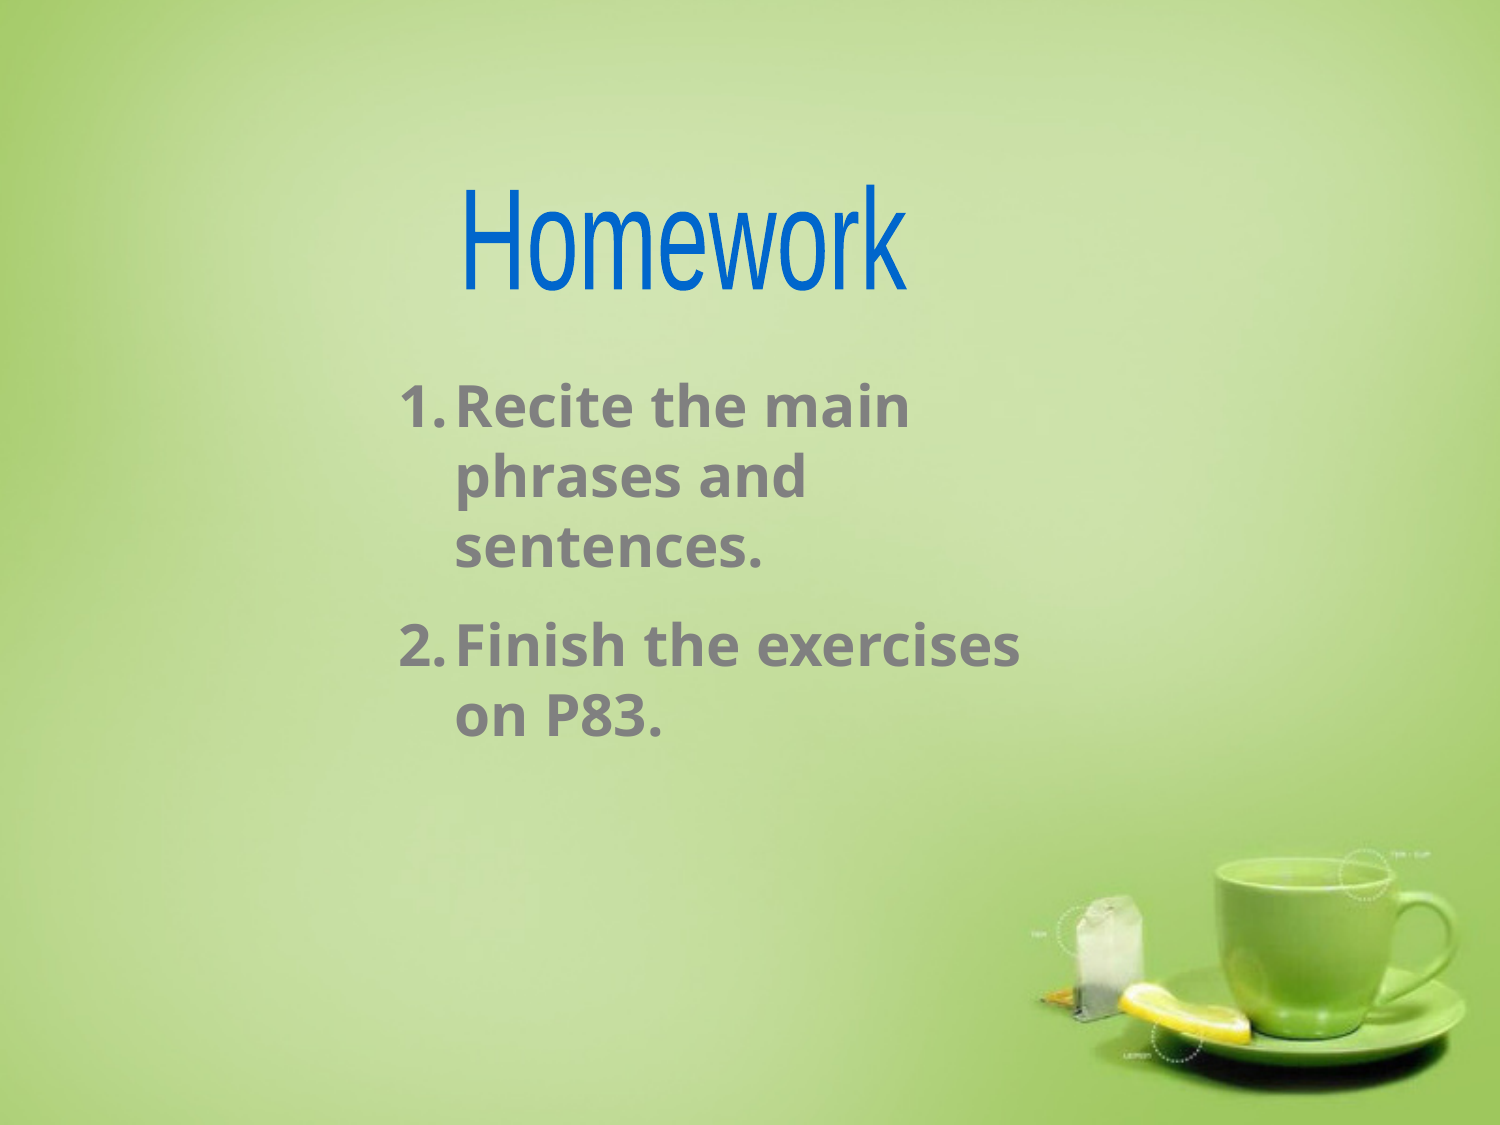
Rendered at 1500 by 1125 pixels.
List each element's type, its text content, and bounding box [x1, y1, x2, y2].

picture [0, 0, 1500, 1125]
text_box Recite the main phrases and sentences. Finish the exercises on P83. [383, 361, 1117, 756]
